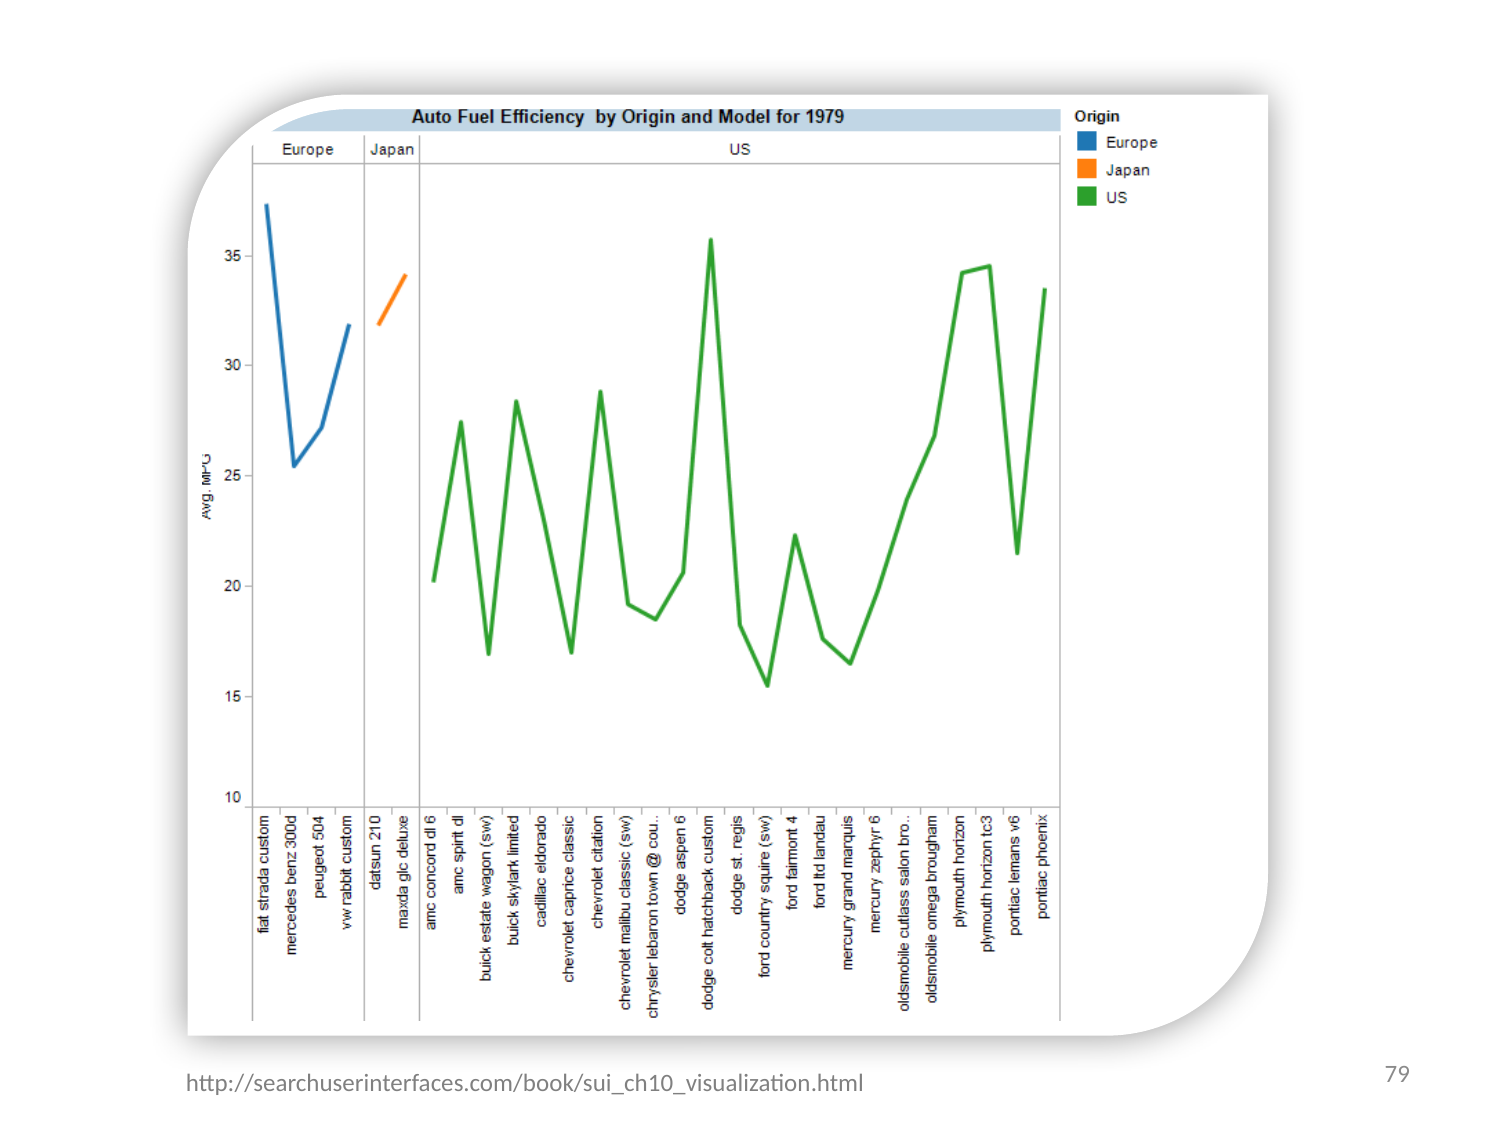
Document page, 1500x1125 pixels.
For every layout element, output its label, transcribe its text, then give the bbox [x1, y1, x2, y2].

picture [194, 101, 1261, 1029]
slide_number 79 [1139, 1042, 1425, 1103]
text_box http://searchuserinterfaces.com/book/sui_ch10_visualization.html [171, 1059, 1376, 1105]
